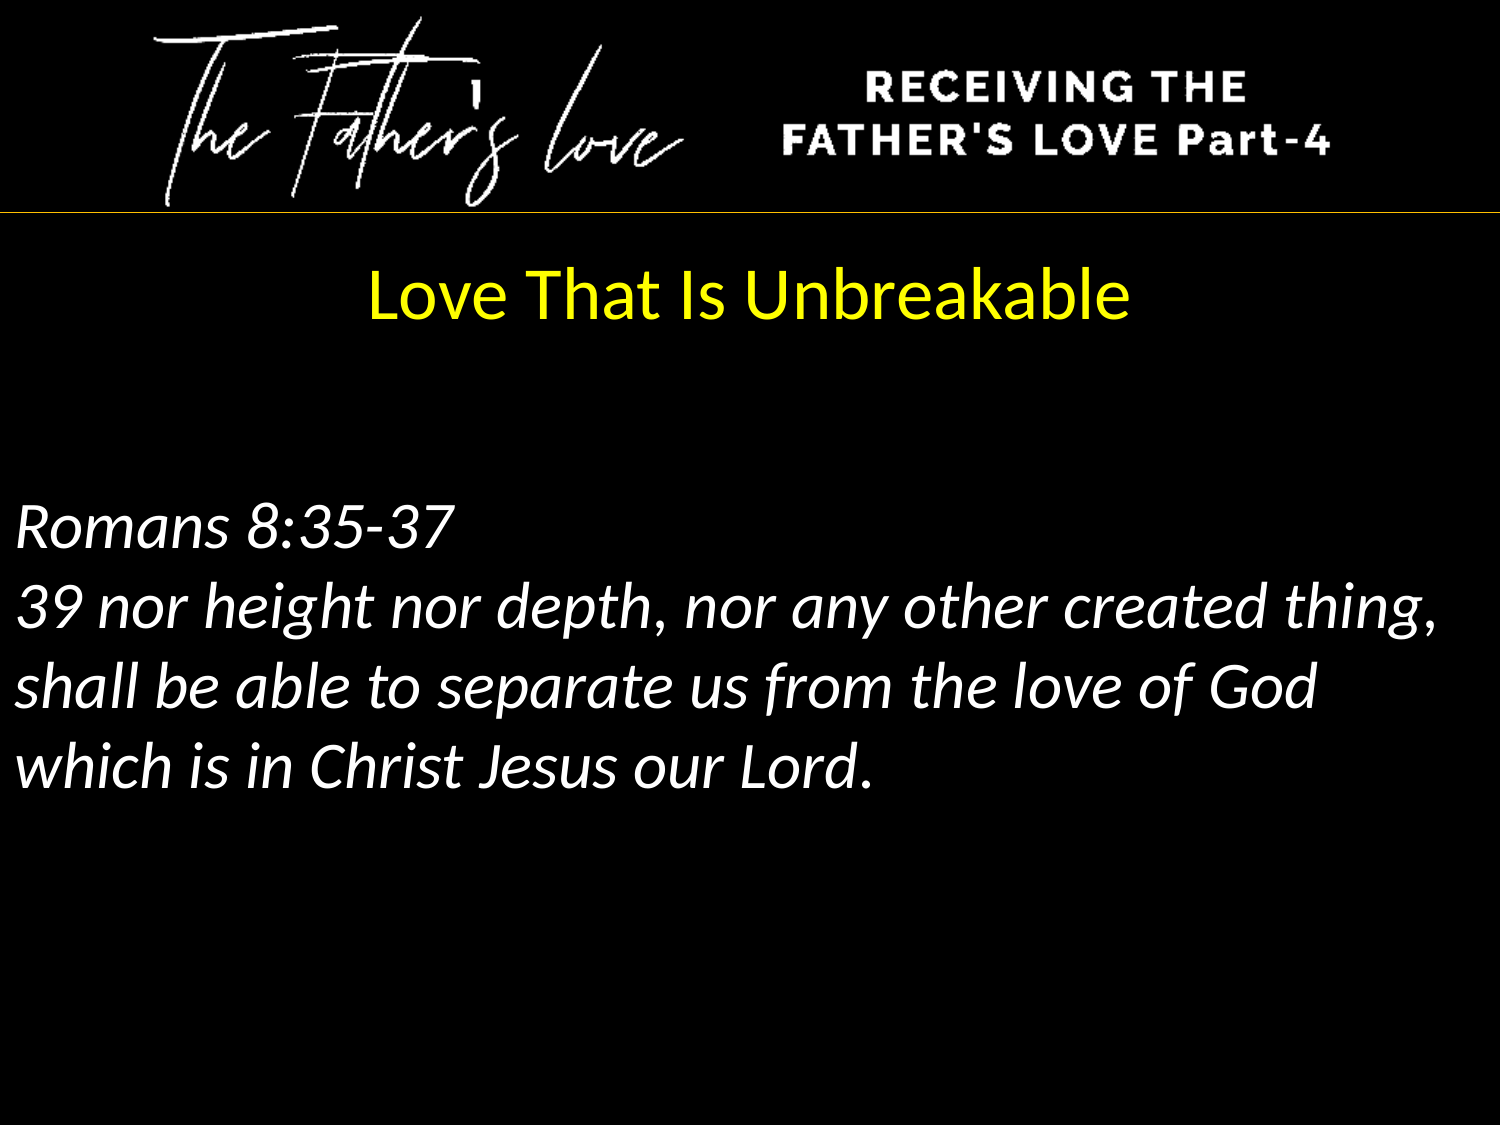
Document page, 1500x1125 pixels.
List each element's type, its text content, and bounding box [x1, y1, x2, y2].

text_box Love That Is Unbreakable [0, 237, 1500, 343]
text_box Romans 8:35-37 39 nor height nor depth, nor any other created thing, shall be able to separate us from the love of God which is in Christ Jesus our Lord. [0, 474, 1500, 810]
